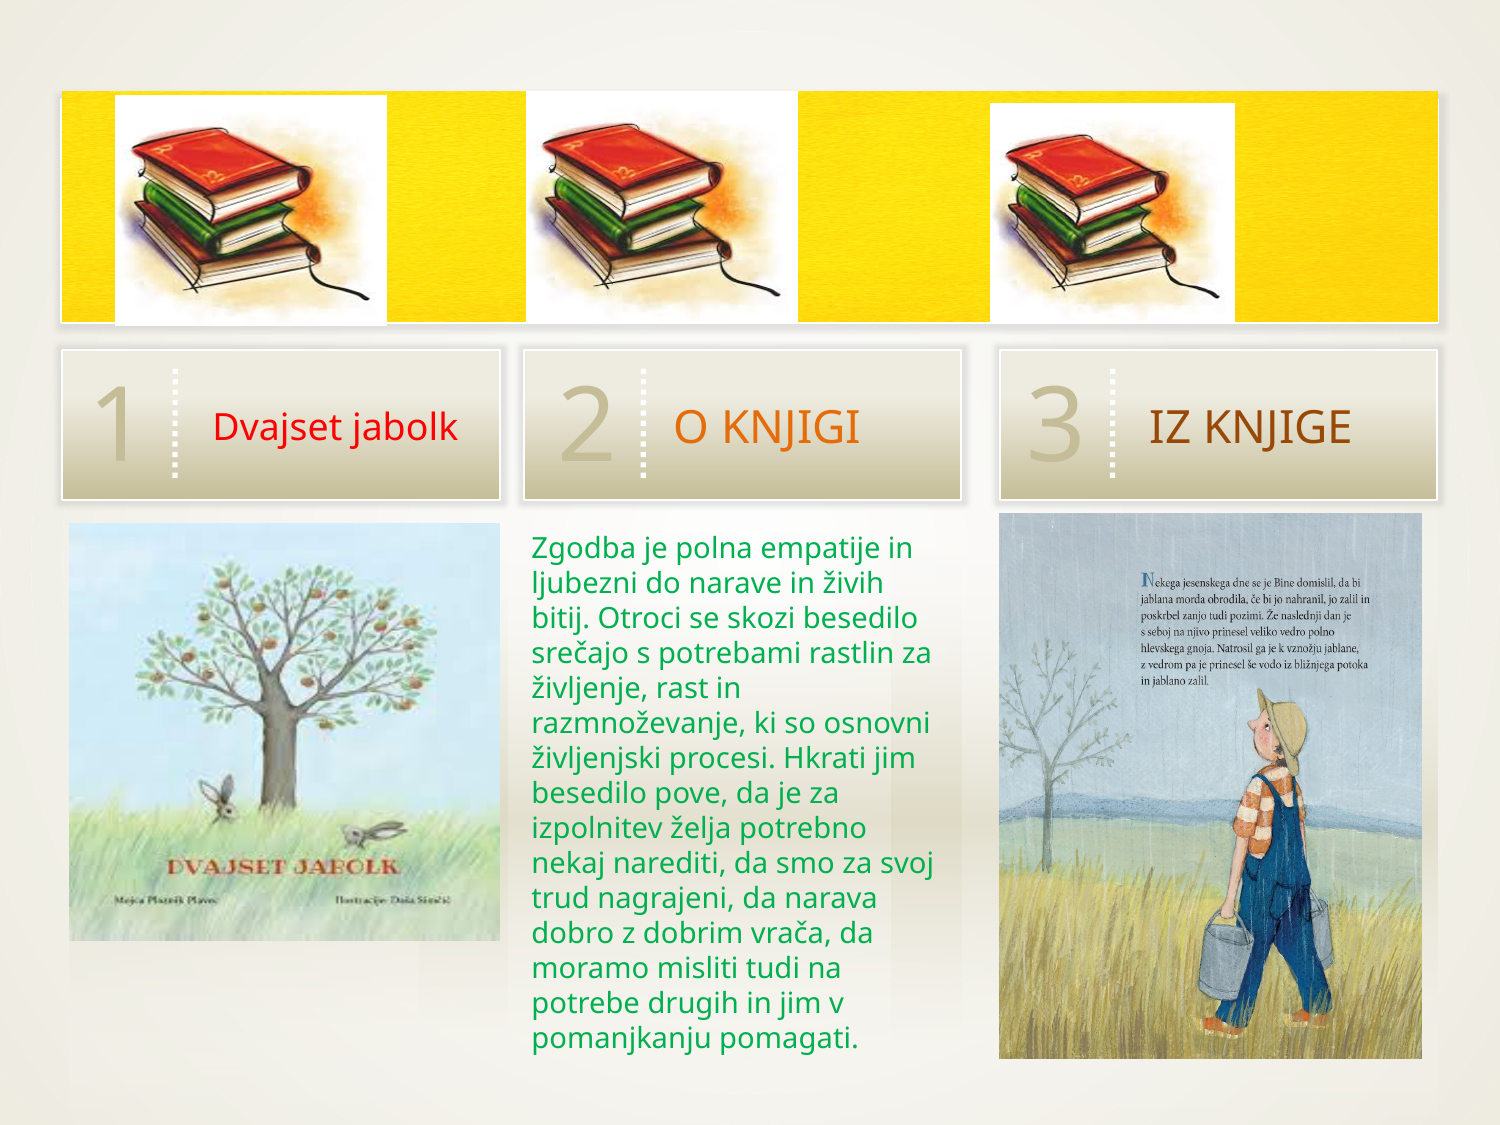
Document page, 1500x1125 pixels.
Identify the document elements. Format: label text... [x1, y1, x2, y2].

picture [62, 90, 1438, 327]
text_box IZ KNJIGE [998, 348, 1439, 502]
text_box 3 [999, 349, 1113, 490]
text_box Zgodba je polna empatije in ljubezni do narave in živih bitij. Otroci se skozi besedilo srečajo s potrebami rastlin za življenje, rast in razmnoževanje, ki so osnovni življenjski procesi. Hkrati jim besedilo pove, da je za izpolnitev želja potrebno nekaj narediti, da smo za svoj trud nagrajeni, da narava dobro z dobrim vrača, da moramo misliti tudi na potrebe drugih in jim v pomanjkanju pomagati. [509, 512, 964, 1125]
text_box 2 [530, 349, 644, 490]
text_box [964, 512, 1439, 1125]
text_box Dvajset jabolk [60, 348, 502, 502]
text_box 1 [62, 349, 175, 490]
picture [999, 512, 1422, 1059]
text_box podbesedilo [67, 509, 509, 1125]
picture [69, 522, 501, 941]
text_box O KNJIGI [522, 348, 964, 502]
